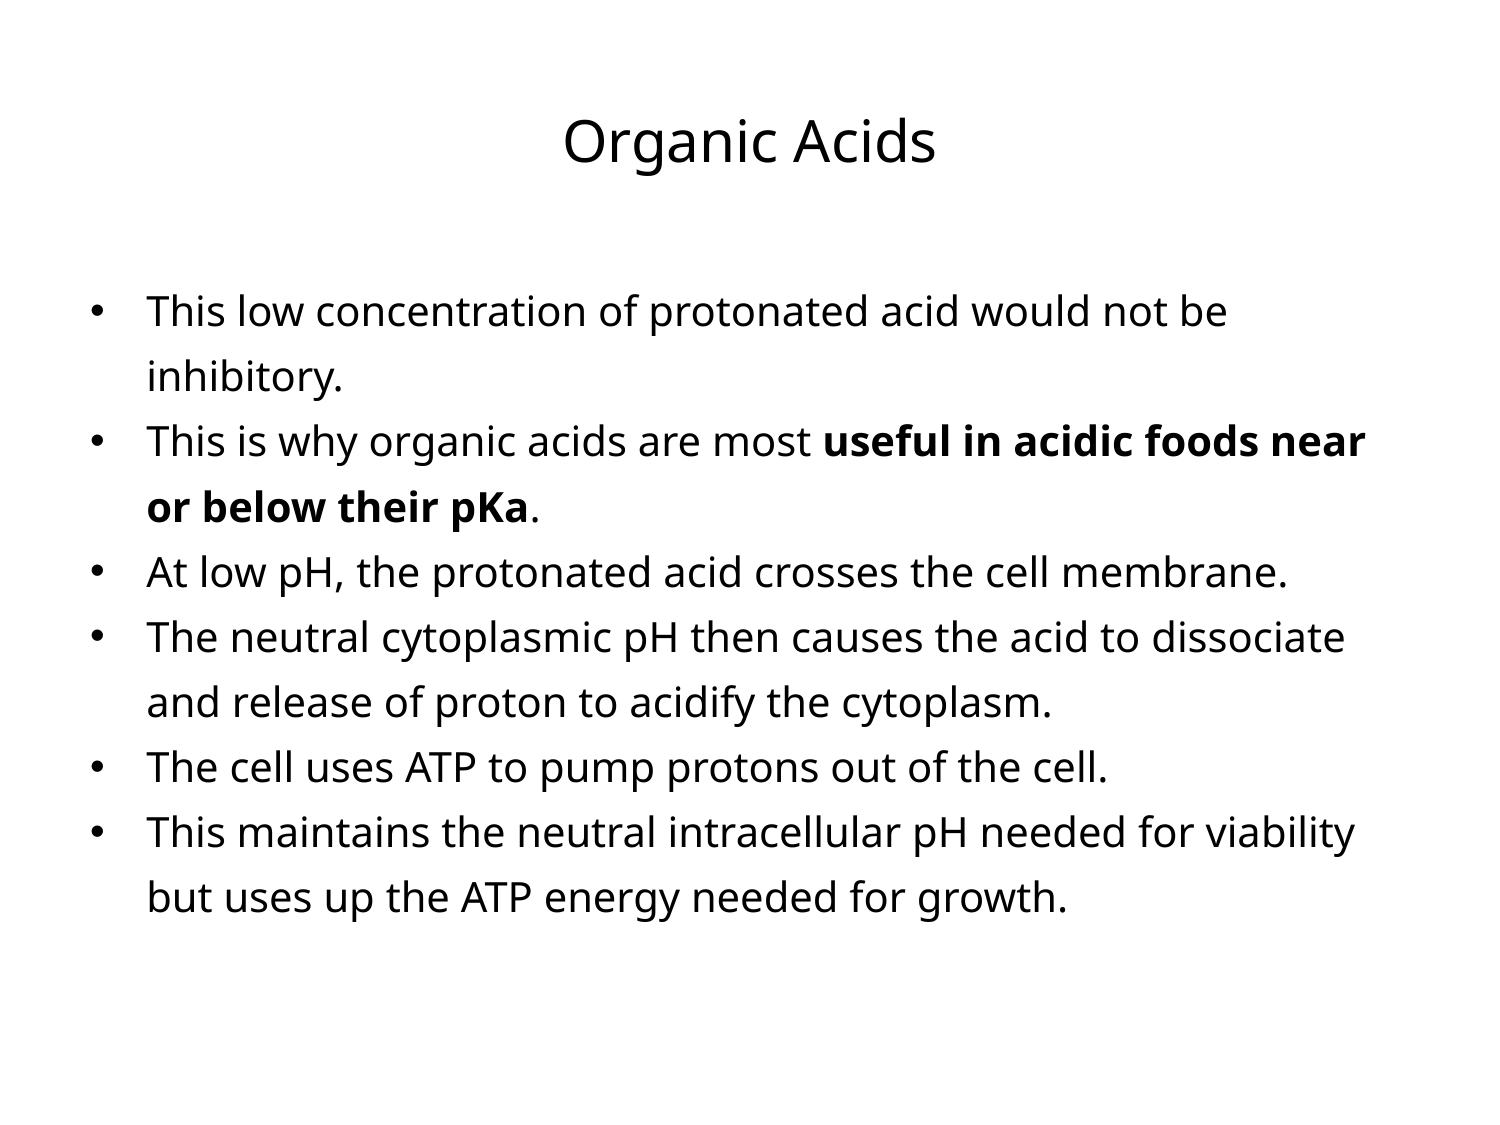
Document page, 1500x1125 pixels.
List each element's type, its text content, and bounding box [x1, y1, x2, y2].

title Organic Acids [75, 45, 1425, 233]
list This low concentration of protonated acid would not be inhibitory. This is why organic acids are most useful in acidic foods near or below their pKa. At low pH, the protonated acid crosses the cell membrane. The neutral cytoplasmic pH then causes the acid to dissociate and release of proton to acidify the cytoplasm. The cell uses ATP to pump protons out of the cell. This maintains the neutral intracellular pH needed for viability but uses up the ATP energy needed for growth. [75, 262, 1425, 1005]
